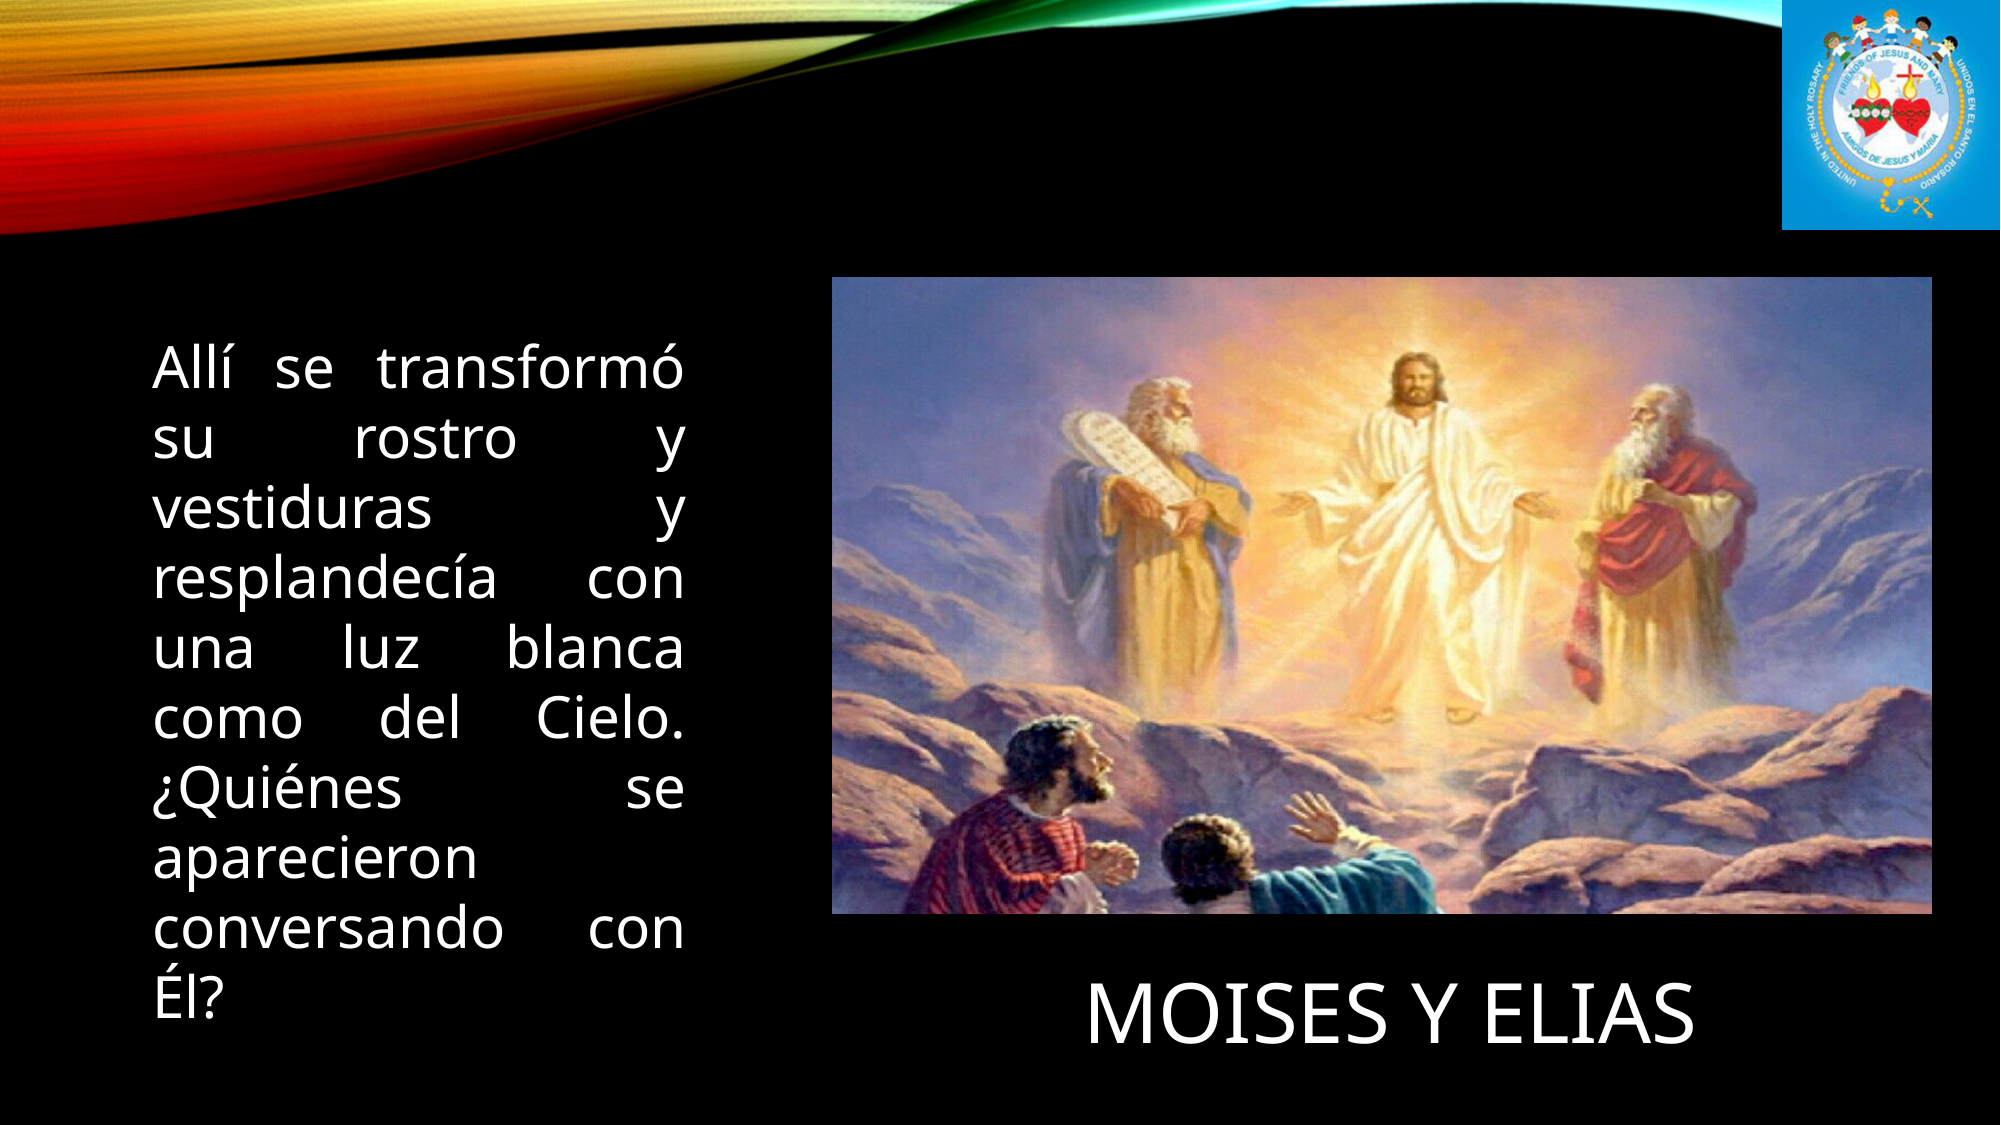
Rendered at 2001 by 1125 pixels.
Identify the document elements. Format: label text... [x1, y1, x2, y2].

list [1782, 0, 2000, 231]
text_box Allí se transformó su rostro y vestiduras y resplandecía con una luz blanca como del Cielo. ¿Quiénes se aparecieron conversando con Él? [137, 322, 702, 1038]
picture [0, 0, 2000, 237]
title MOISES Y ELIAS [841, 934, 1940, 1099]
picture [832, 276, 1932, 915]
